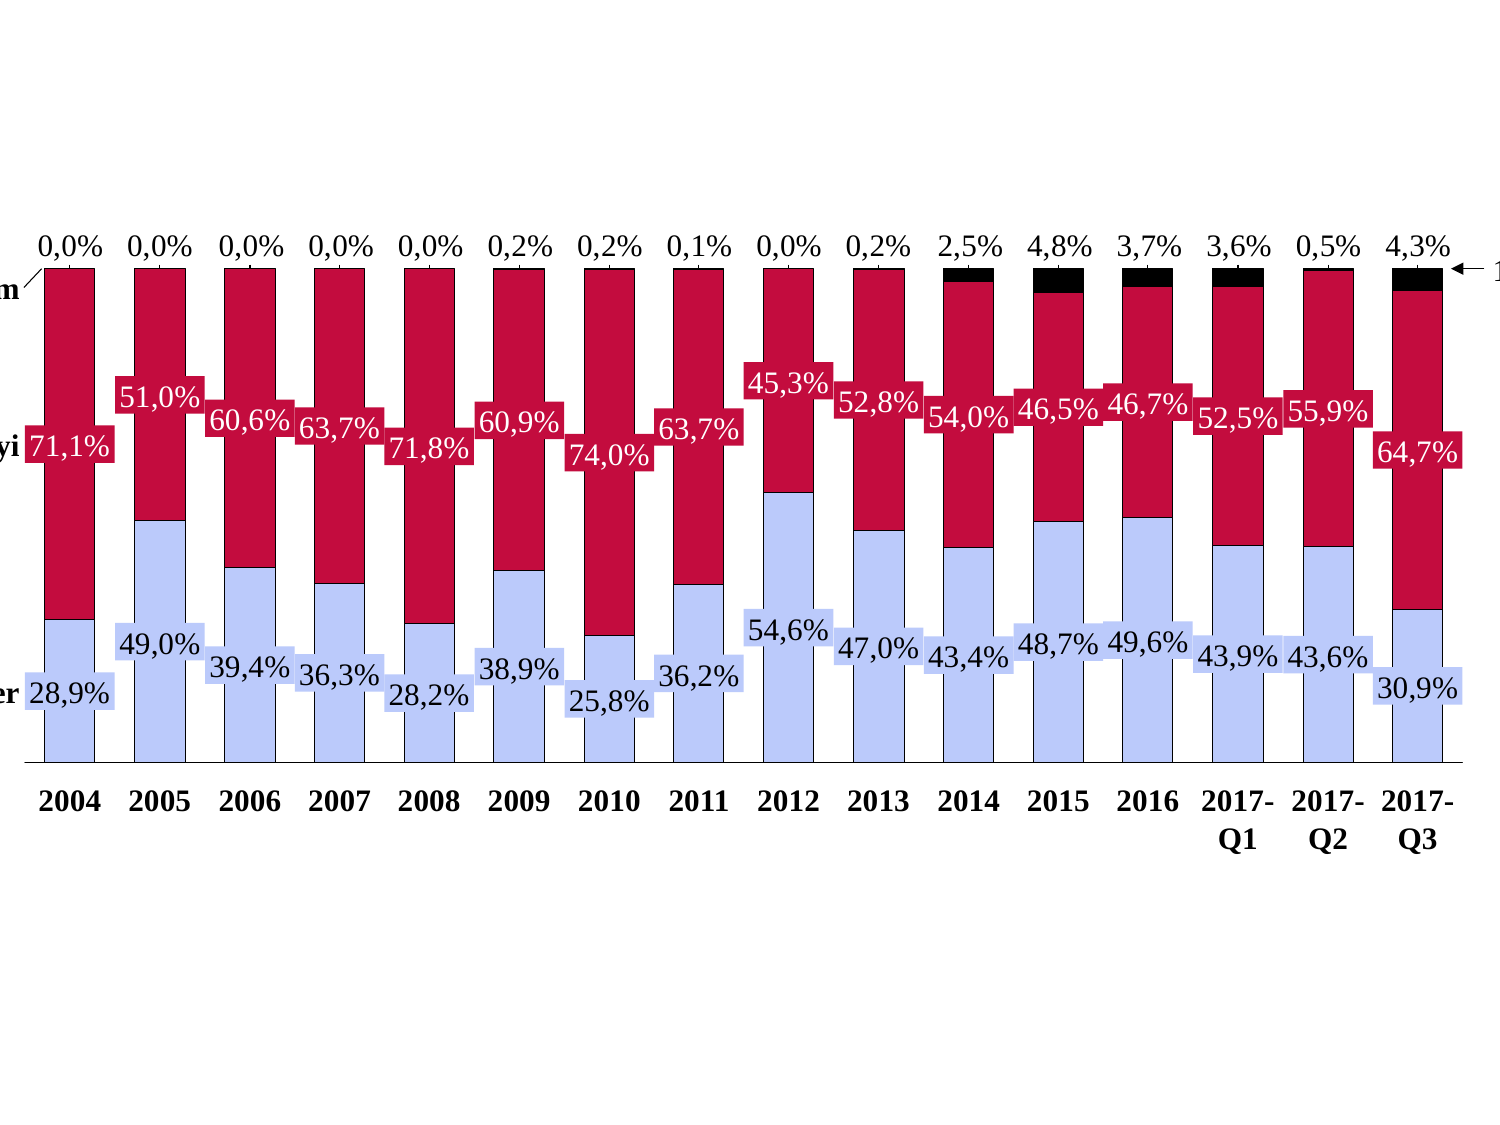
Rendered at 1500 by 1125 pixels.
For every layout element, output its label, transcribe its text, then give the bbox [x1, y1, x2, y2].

text_box 2005 [127, 796, 193, 819]
text_box 100% [1492, 249, 1500, 288]
text_box 2009 [486, 796, 552, 819]
text_box 2017-Q2 [1290, 796, 1366, 856]
text_box 2006 [217, 796, 283, 819]
text_box 2017-Q1 [1200, 796, 1276, 856]
text_box 2012 [756, 796, 821, 819]
text_box 2008 [396, 796, 462, 819]
text_box 2015 [1025, 796, 1091, 819]
text_box 2013 [846, 796, 911, 819]
text_box 2010 [577, 796, 642, 819]
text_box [0, 201, 1488, 788]
text_box 2004 [37, 796, 102, 819]
text_box 2011 [667, 796, 731, 819]
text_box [23, 268, 42, 288]
text_box 2014 [936, 796, 1001, 819]
text_box 2017-Q3 [1380, 796, 1456, 856]
text_box 2016 [1115, 796, 1181, 819]
text_box 2007 [307, 796, 372, 819]
